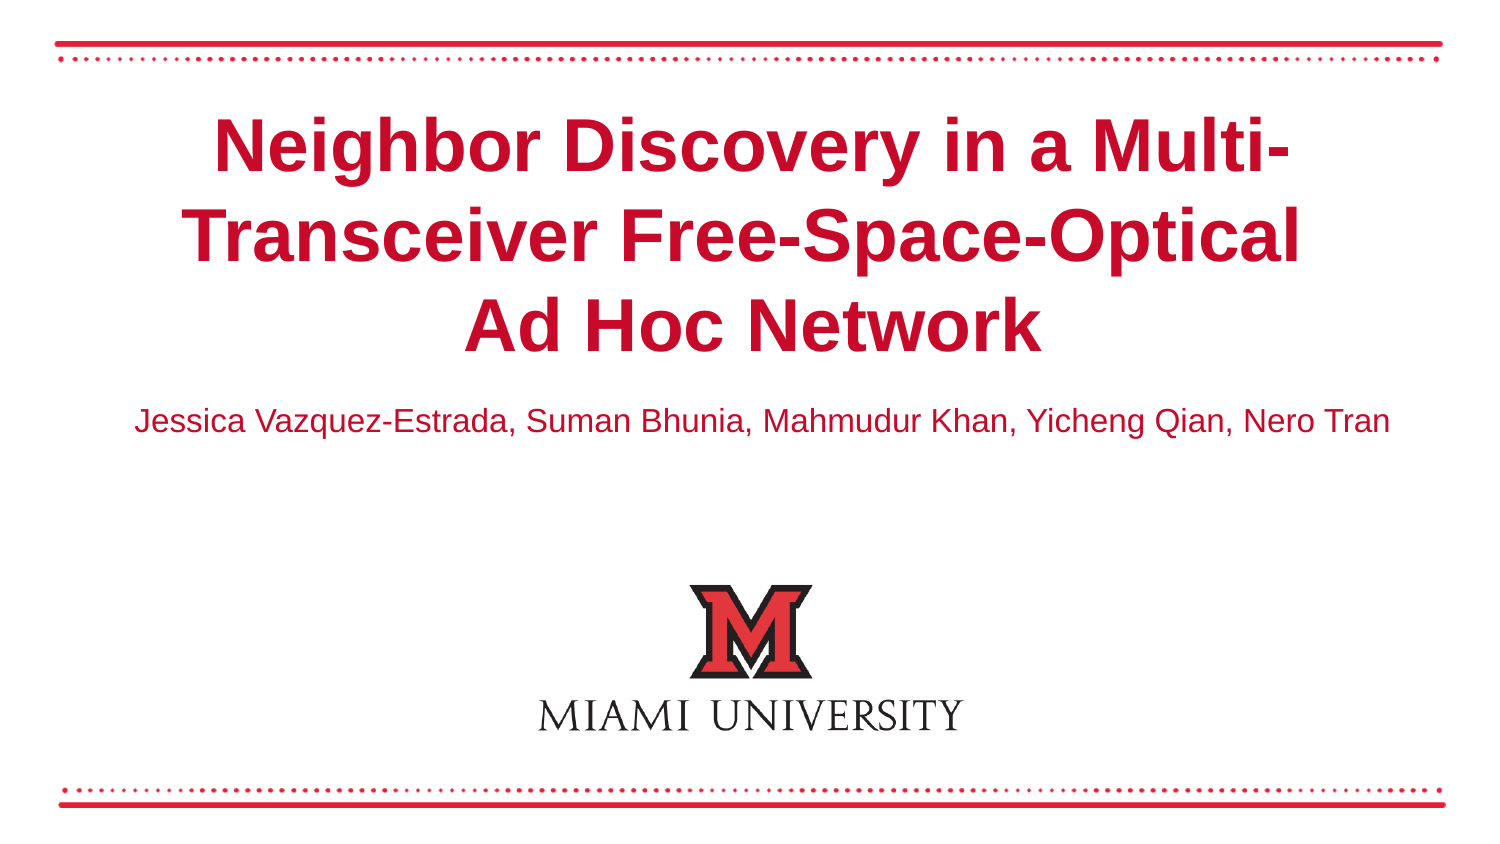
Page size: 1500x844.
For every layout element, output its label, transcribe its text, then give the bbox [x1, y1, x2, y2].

picture [54, 41, 1443, 63]
text_box Jessica Vazquez-Estrada, Suman Bhunia, Mahmudur Khan, Yicheng Qian, Nero Tran [77, 391, 1450, 474]
picture [58, 787, 1446, 808]
text_box Neighbor Discovery in a Multi-Transceiver Free-Space-Optical Ad Hoc Network [38, 89, 1467, 253]
